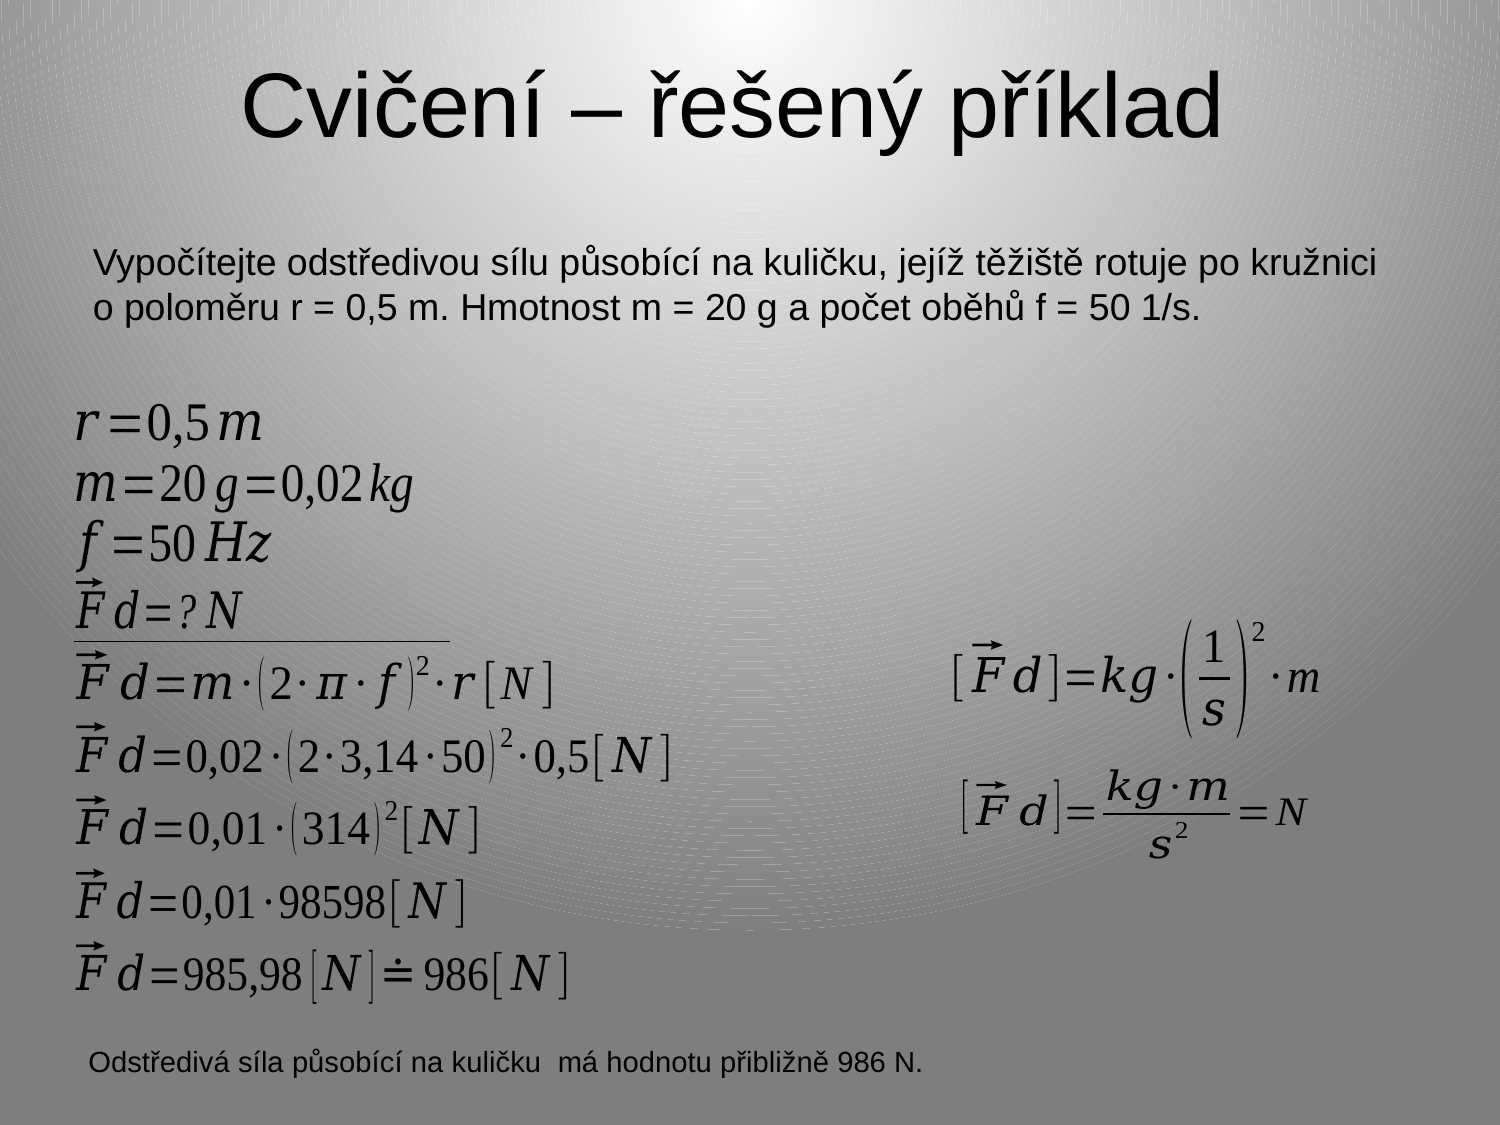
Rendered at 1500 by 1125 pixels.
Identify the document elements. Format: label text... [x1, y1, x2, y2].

text_box Vypočítejte odstředivou sílu působící na kuličku, jejíž těžiště rotuje po kružnici o poloměru r = 0,5 m. Hmotnost m = 20 g a počet oběhů f = 50 1/s. [78, 230, 1415, 335]
title Cvičení – řešený příklad [64, 42, 1401, 160]
